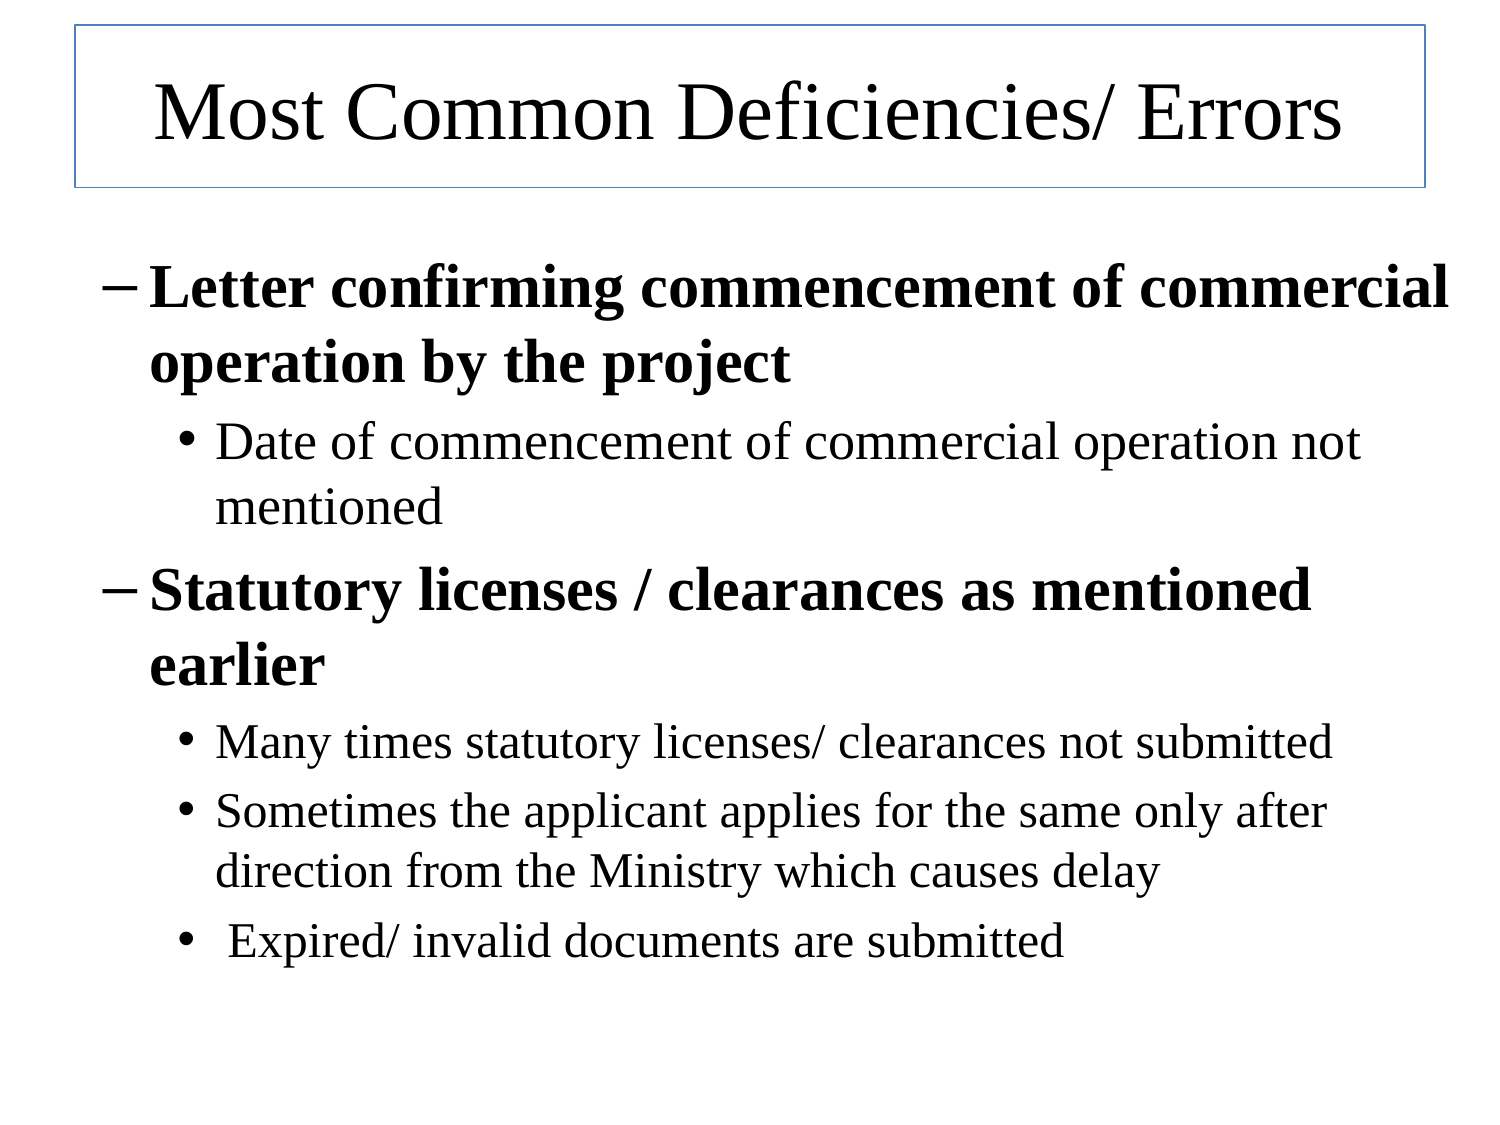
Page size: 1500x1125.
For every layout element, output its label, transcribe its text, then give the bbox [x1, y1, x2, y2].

list Letter confirming commencement of commercial operation by the project Date of commencement of commercial operation not mentioned Statutory licenses / clearances as mentioned earlier Many times statutory licenses/ clearances not submitted Sometimes the applicant applies for the same only after direction from the Ministry which causes delay Expired/ invalid documents are submitted [12, 237, 1488, 1113]
title Most Common Deficiencies/ Errors [74, 24, 1426, 188]
